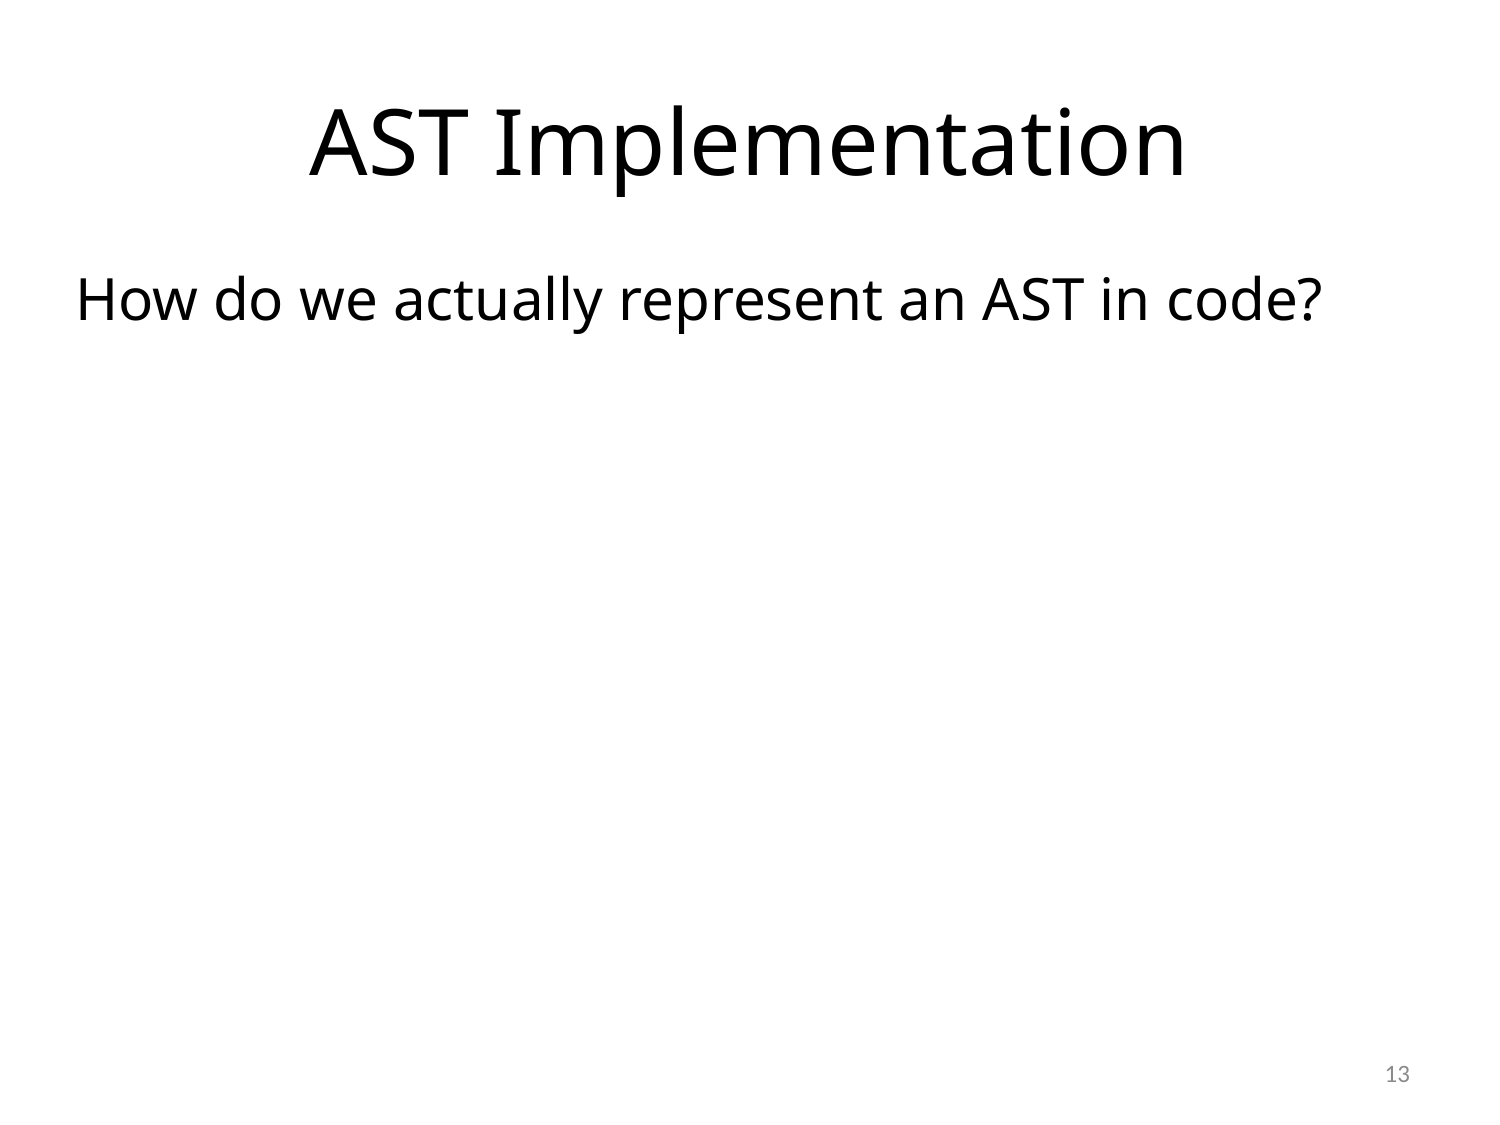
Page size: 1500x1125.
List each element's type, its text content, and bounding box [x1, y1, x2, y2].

list How do we actually represent an AST in code? [75, 262, 1388, 1005]
title AST Implementation [75, 45, 1425, 233]
slide_number 13 [1074, 1042, 1425, 1103]
